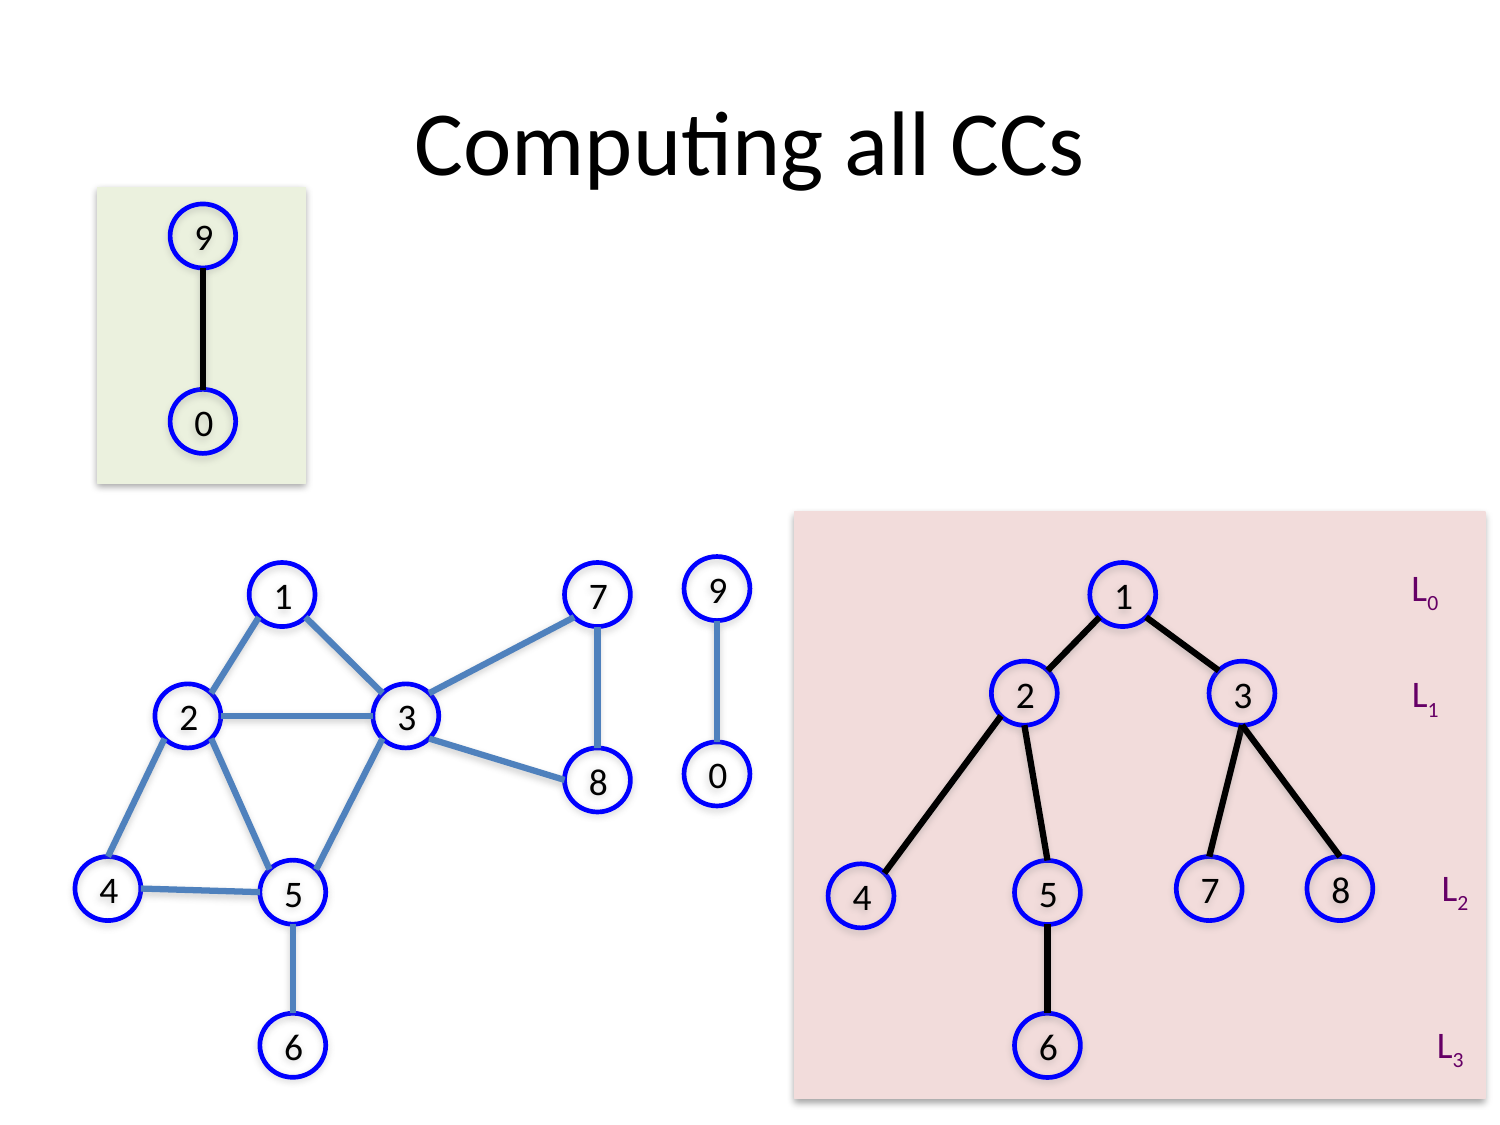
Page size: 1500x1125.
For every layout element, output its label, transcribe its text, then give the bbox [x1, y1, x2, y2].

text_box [196, 631, 274, 680]
text_box 5 [260, 860, 326, 925]
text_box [174, 774, 306, 834]
text_box 0 [684, 742, 750, 806]
text_box 1 [249, 562, 316, 627]
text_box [827, 556, 1486, 1078]
text_box 9 [684, 556, 750, 621]
text_box 8 [564, 748, 631, 813]
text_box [475, 691, 518, 828]
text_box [283, 770, 416, 838]
text_box 4 [74, 856, 141, 921]
text_box 3 [373, 683, 439, 748]
text_box 2 [154, 683, 221, 748]
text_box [140, 888, 261, 893]
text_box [97, 187, 306, 484]
text_box [794, 511, 1486, 1099]
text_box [463, 582, 540, 728]
text_box 7 [564, 562, 631, 627]
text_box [305, 616, 383, 694]
text_box 6 [259, 1013, 326, 1078]
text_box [76, 768, 196, 827]
title Computing all CCs [75, 45, 1425, 233]
